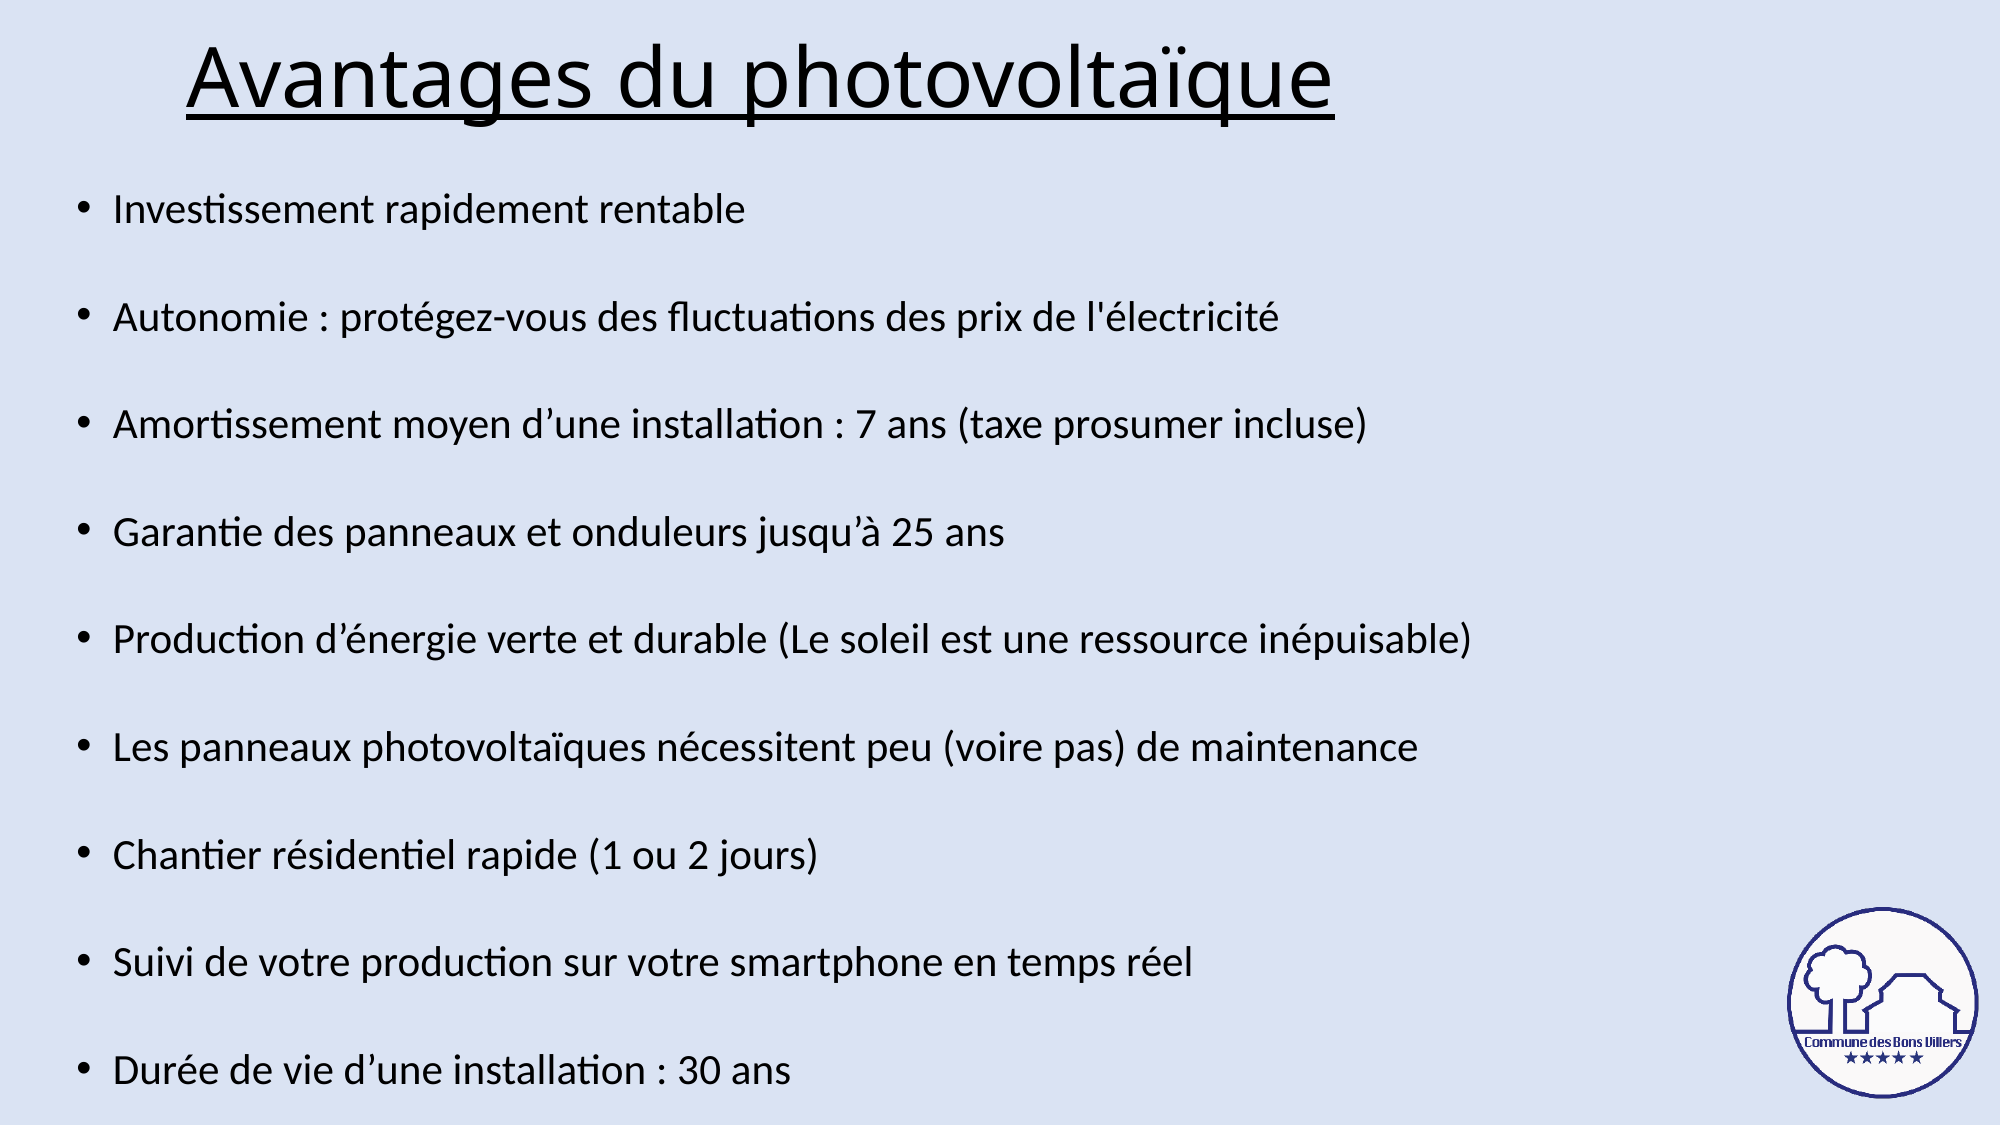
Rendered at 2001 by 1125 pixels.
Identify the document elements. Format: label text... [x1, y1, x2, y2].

title Avantages du photovoltaïque [0, 14, 1522, 148]
picture [1745, 865, 2001, 1125]
list Investissement rapidement rentable Autonomie : protégez-vous des fluctuations des prix de l'électricité Amortissement moyen d’une installation : 7 ans (taxe prosumer incluse) Garantie des panneaux et onduleurs jusqu’à 25 ans Production d’énergie verte et durable (Le soleil est une ressource inépuisable) Les panneaux photovoltaïques nécessitent peu (voire pas) de maintenance Chantier résidentiel rapide (1 ou 2 jours) Suivi de votre production sur votre smartphone en temps réel Durée de vie d’une installation : 30 ans [61, 147, 1710, 1111]
